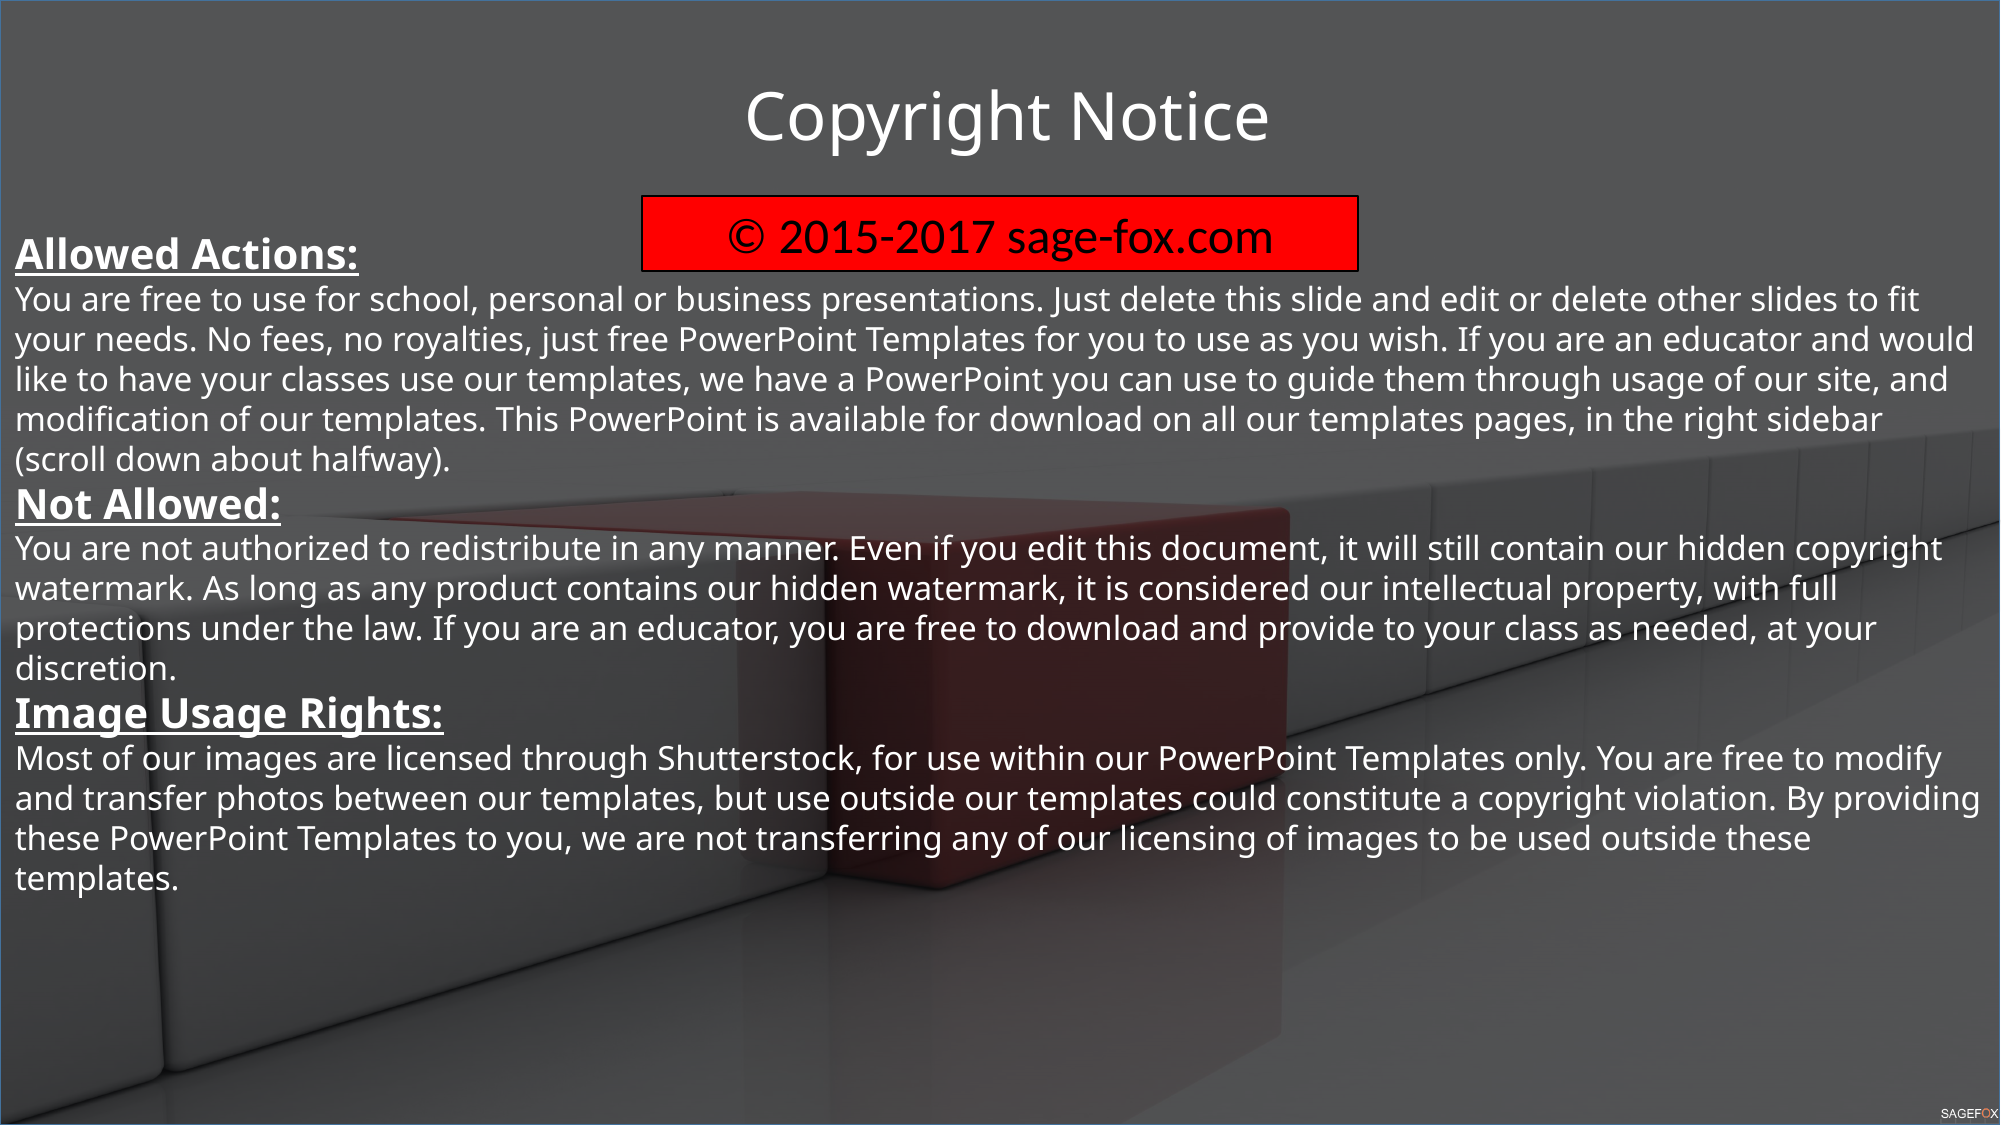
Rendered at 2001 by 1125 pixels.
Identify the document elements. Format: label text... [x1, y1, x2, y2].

text_box © 2015-2017 sage-fox.com [641, 196, 1358, 272]
title Copyright Notice [493, 60, 1524, 178]
text_box Allowed Actions: You are free to use for school, personal or business presentations. Just delete this slide and edit or delete other slides to fit your needs. No fees, no royalties, just free PowerPoint Templates for you to use as you wish. If you are an educator and would like to have your classes use our templates, we have a PowerPoint you can use to guide them through usage of our site, and modification of our templates. This PowerPoint is available for download on all our templates pages, in the right sidebar (scroll down about halfway). Not Allowed: You are not authorized to redistribute in any manner. Even if you edit this document, it will still contain our hidden copyright watermark. As long as any product contains our hidden watermark, it is considered our intellectual property, with full protections under the law. If you are an educator, you are free to download and provide to your class as needed, at your discretion. Image Usage Rights: Most of our images are licensed through Shutterstock, for use within our PowerPoint Templates only. You are free to modify and transfer photos between our templates, but use outside our templates could constitute a copyright violation. By providing these PowerPoint Templates to you, we are not transferring any of our licensing of images to be used outside these templates. [0, 0, 2000, 1125]
